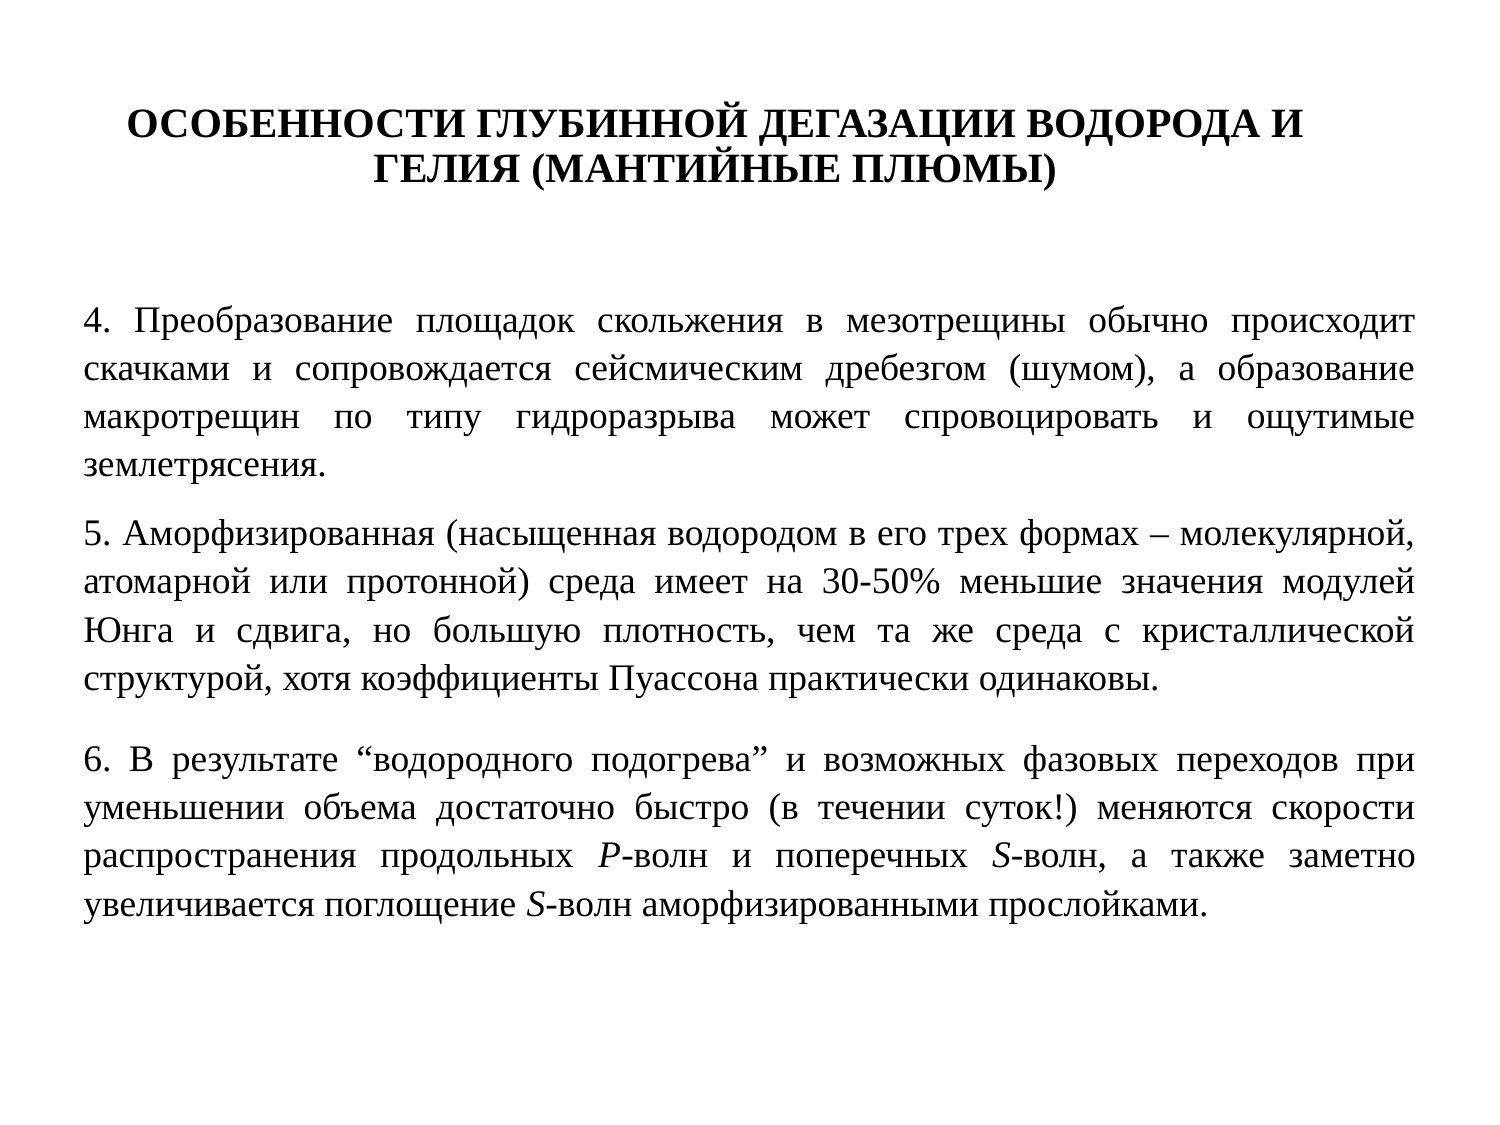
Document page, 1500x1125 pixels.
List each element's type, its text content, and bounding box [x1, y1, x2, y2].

list 4. Преобразование площадок скольжения в мезотрещины обычно происходит скачками и сопровождается сейсмическим дребезгом (шумом), а образование макротрещин по типу гидроразрыва может спровоцировать и ощутимые землетрясения. 5. Аморфизированная (насыщенная водородом в его трех формах – молекулярной, атомарной или протонной) среда имеет на 30-50% меньшие значения модулей Юнга и сдвига, но большую плотность, чем та же среда с кристаллической структурой, хотя коэффициенты Пуассона практически одинаковы. 6. В результате “водородного подогрева” и возможных фазовых переходов при уменьшении объема достаточно быстро (в течении суток!) меняются скорости распространения продольных P-волн и поперечных S-волн, а также заметно увеличивается поглощение S-волн аморфизированными прослойками. [68, 284, 1432, 1065]
title ОСОБЕННОСТИ ГЛУБИННОЙ ДЕГАЗАЦИИ ВОДОРОДА И ГЕЛИЯ (МАНТИЙНЫЕ ПЛЮМЫ) [33, 59, 1397, 233]
